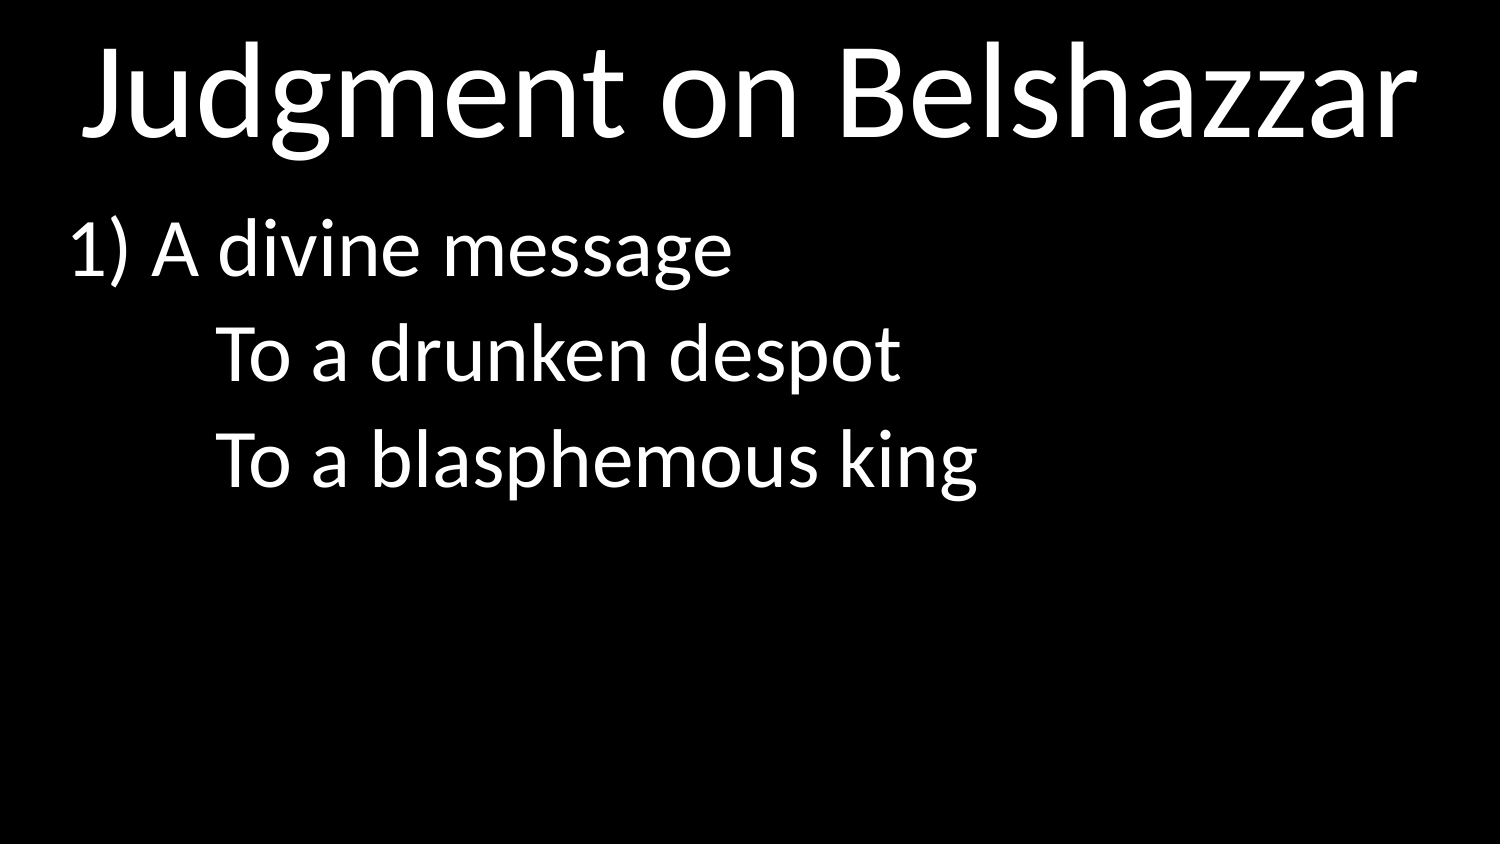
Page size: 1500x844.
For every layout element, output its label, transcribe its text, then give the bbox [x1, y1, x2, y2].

title Judgment on Belshazzar [1, 3, 1500, 183]
list 1) A divine message To a drunken despot To a blasphemous king [50, 196, 1463, 810]
